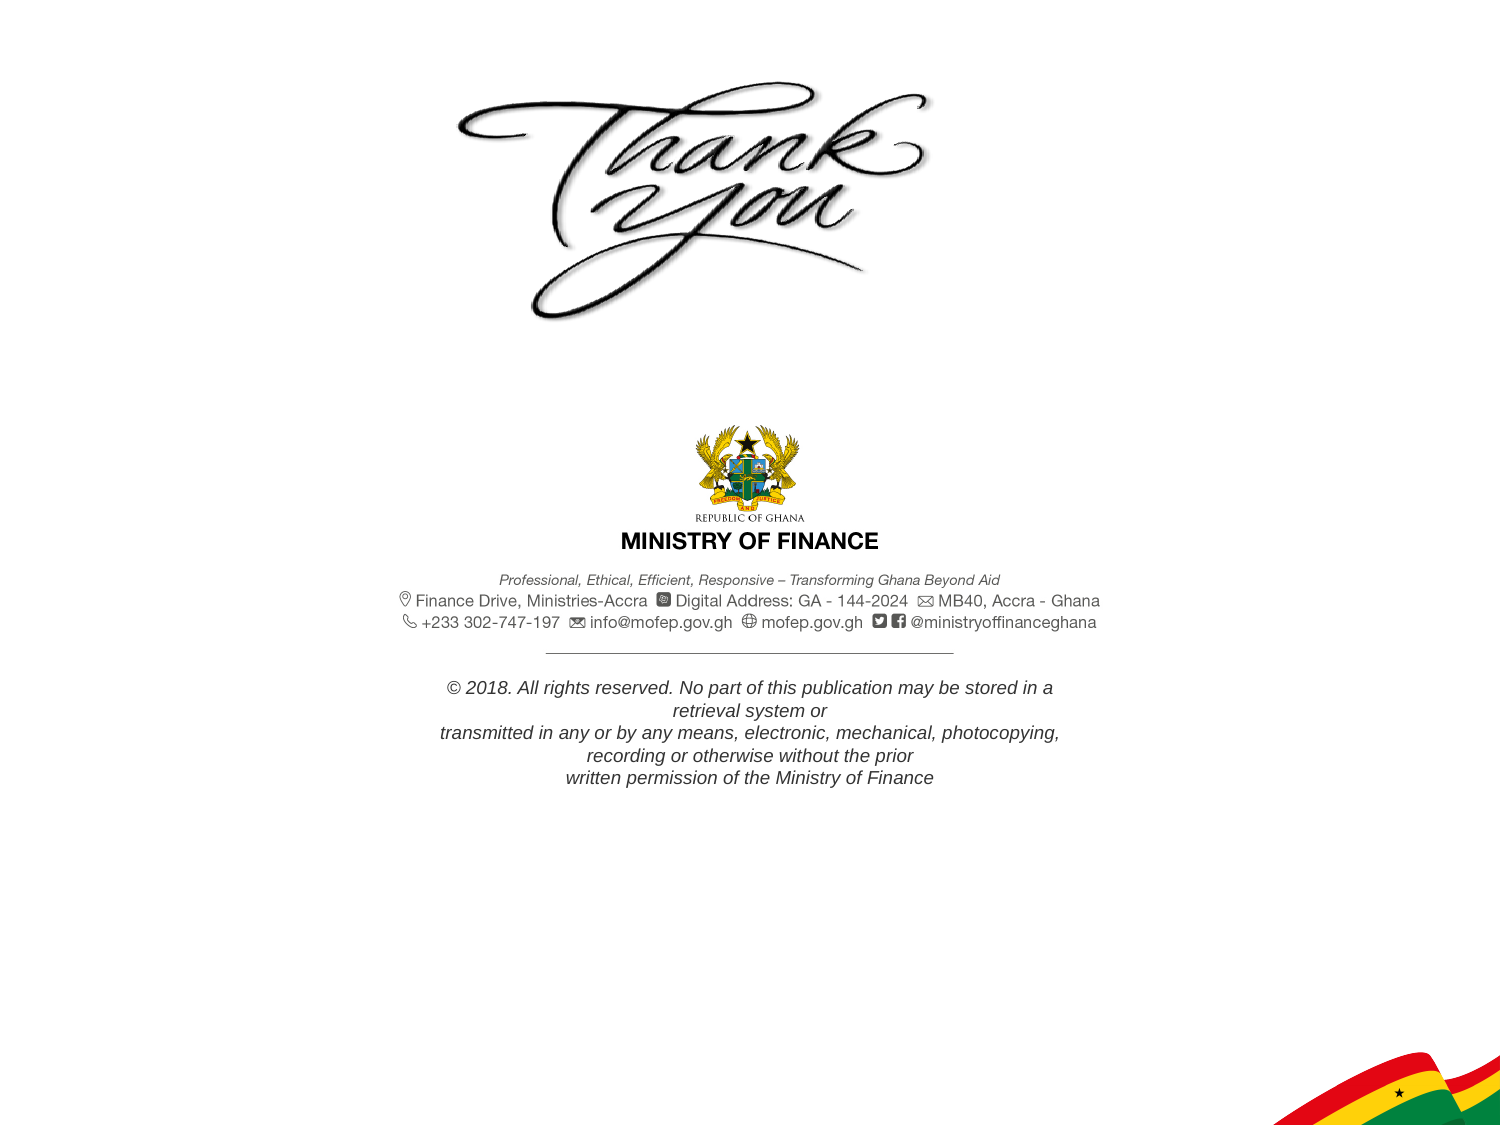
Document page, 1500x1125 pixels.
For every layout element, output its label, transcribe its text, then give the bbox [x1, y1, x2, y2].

picture [444, 74, 942, 325]
picture [1215, 966, 1500, 1125]
list © 2018. All rights reserved. No part of this publication may be stored in a retrieval system or transmitted in any or by any means, electronic, mechanical, photocopying, recording or otherwise without the prior written permission of the Ministry of Finance [416, 675, 1084, 936]
picture [278, 425, 1221, 654]
